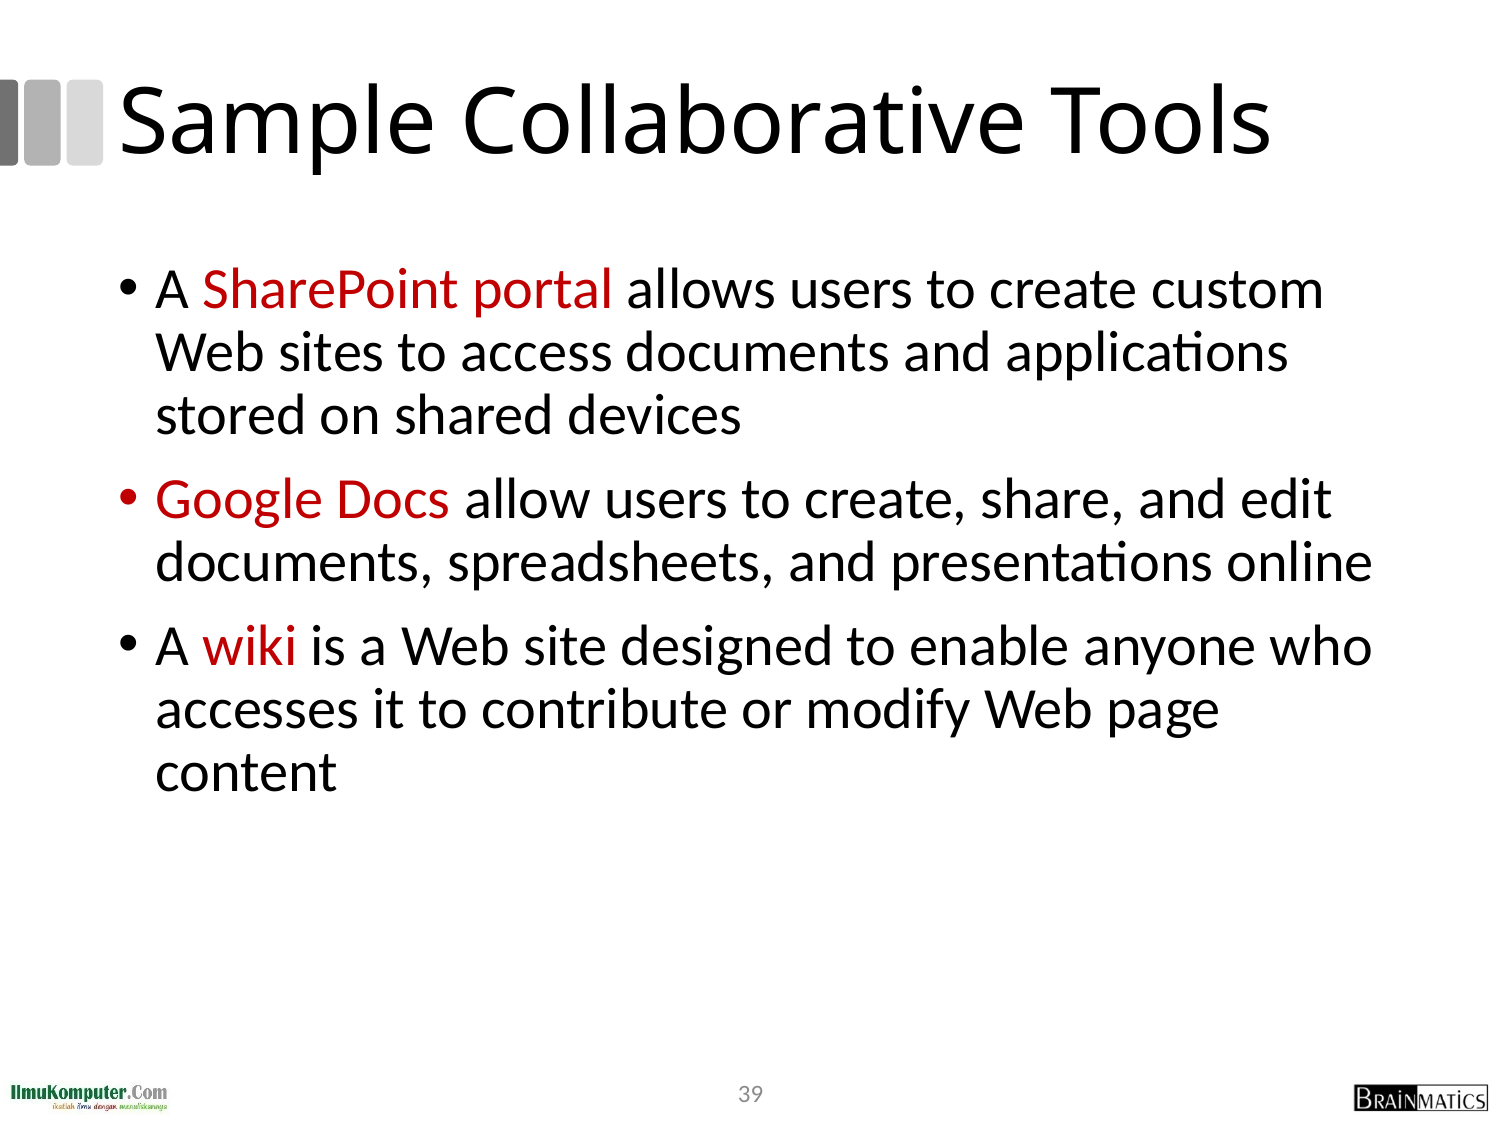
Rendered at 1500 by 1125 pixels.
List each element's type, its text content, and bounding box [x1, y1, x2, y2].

slide_number 39 [582, 1062, 920, 1123]
picture [4, 1081, 173, 1115]
picture [1351, 1081, 1491, 1115]
list A SharePoint portal allows users to create custom Web sites to access documents and applications stored on shared devices Google Docs allow users to create, share, and edit documents, spreadsheets, and presentations online A wiki is a Web site designed to enable anyone who accesses it to contribute or modify Web page content [103, 250, 1397, 1013]
title Sample Collaborative Tools [103, 24, 1397, 222]
